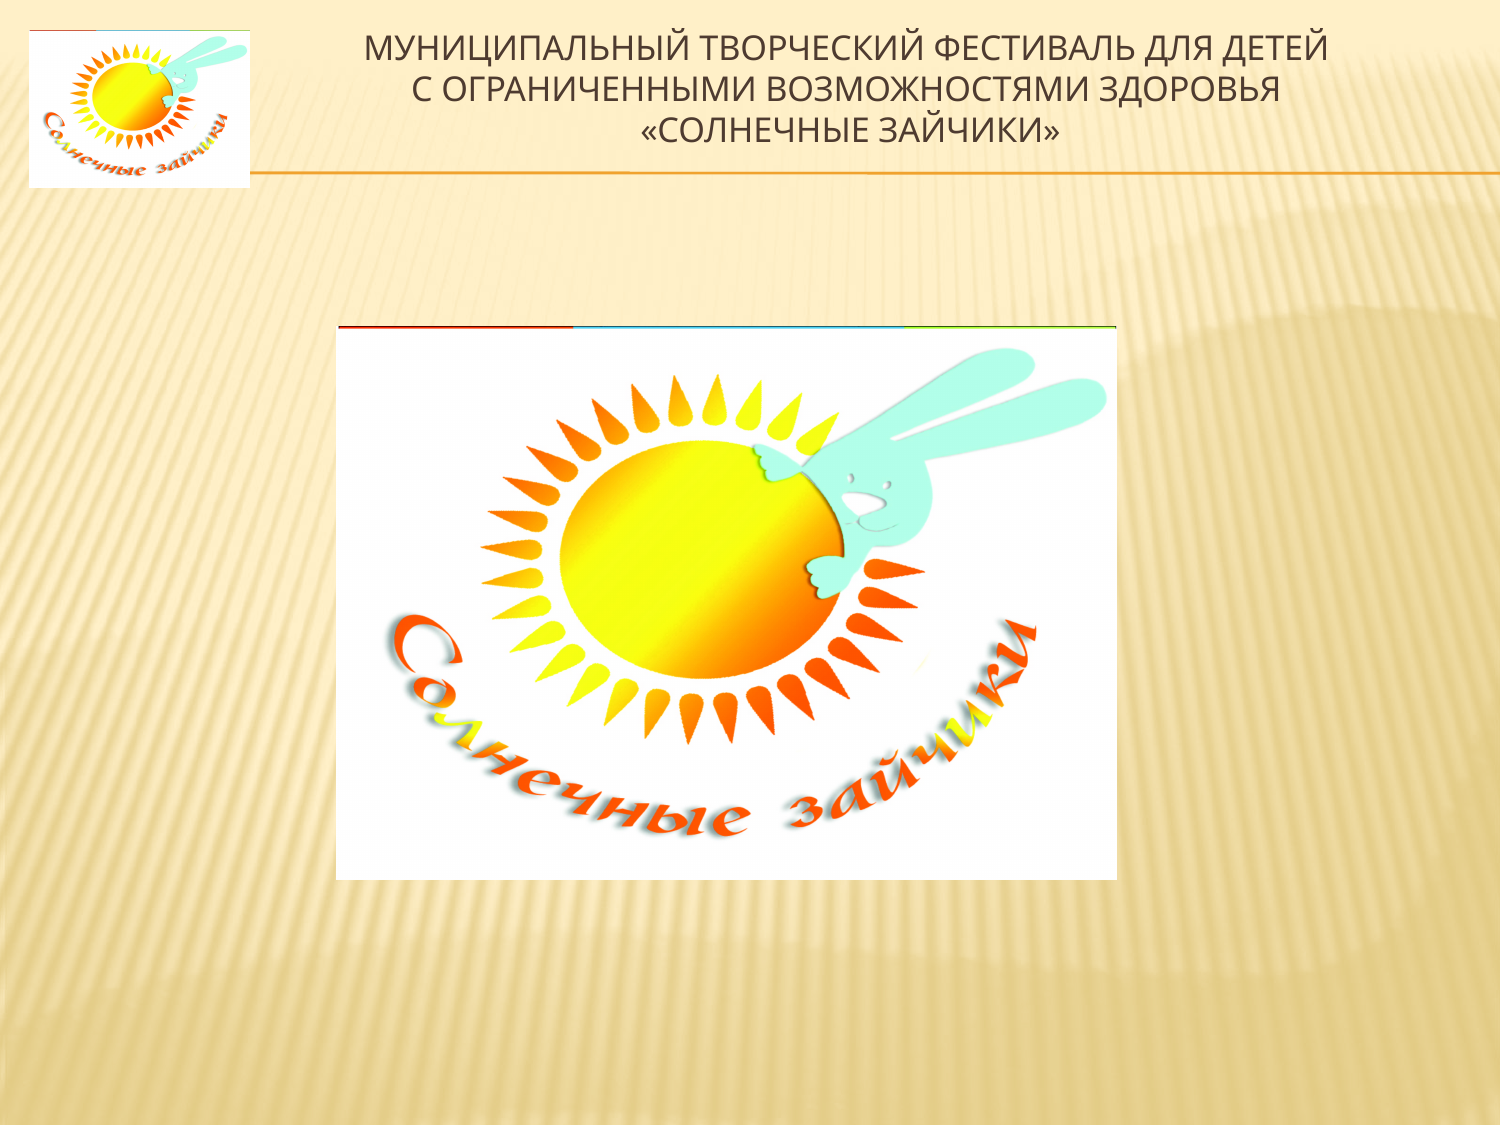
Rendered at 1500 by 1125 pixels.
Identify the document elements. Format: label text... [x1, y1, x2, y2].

title Муниципальный творческий фестиваль для детей с ограниченными возможностями здоровья «Солнечные зайчики» [242, 19, 1459, 158]
picture [336, 325, 1117, 881]
picture [29, 30, 250, 188]
